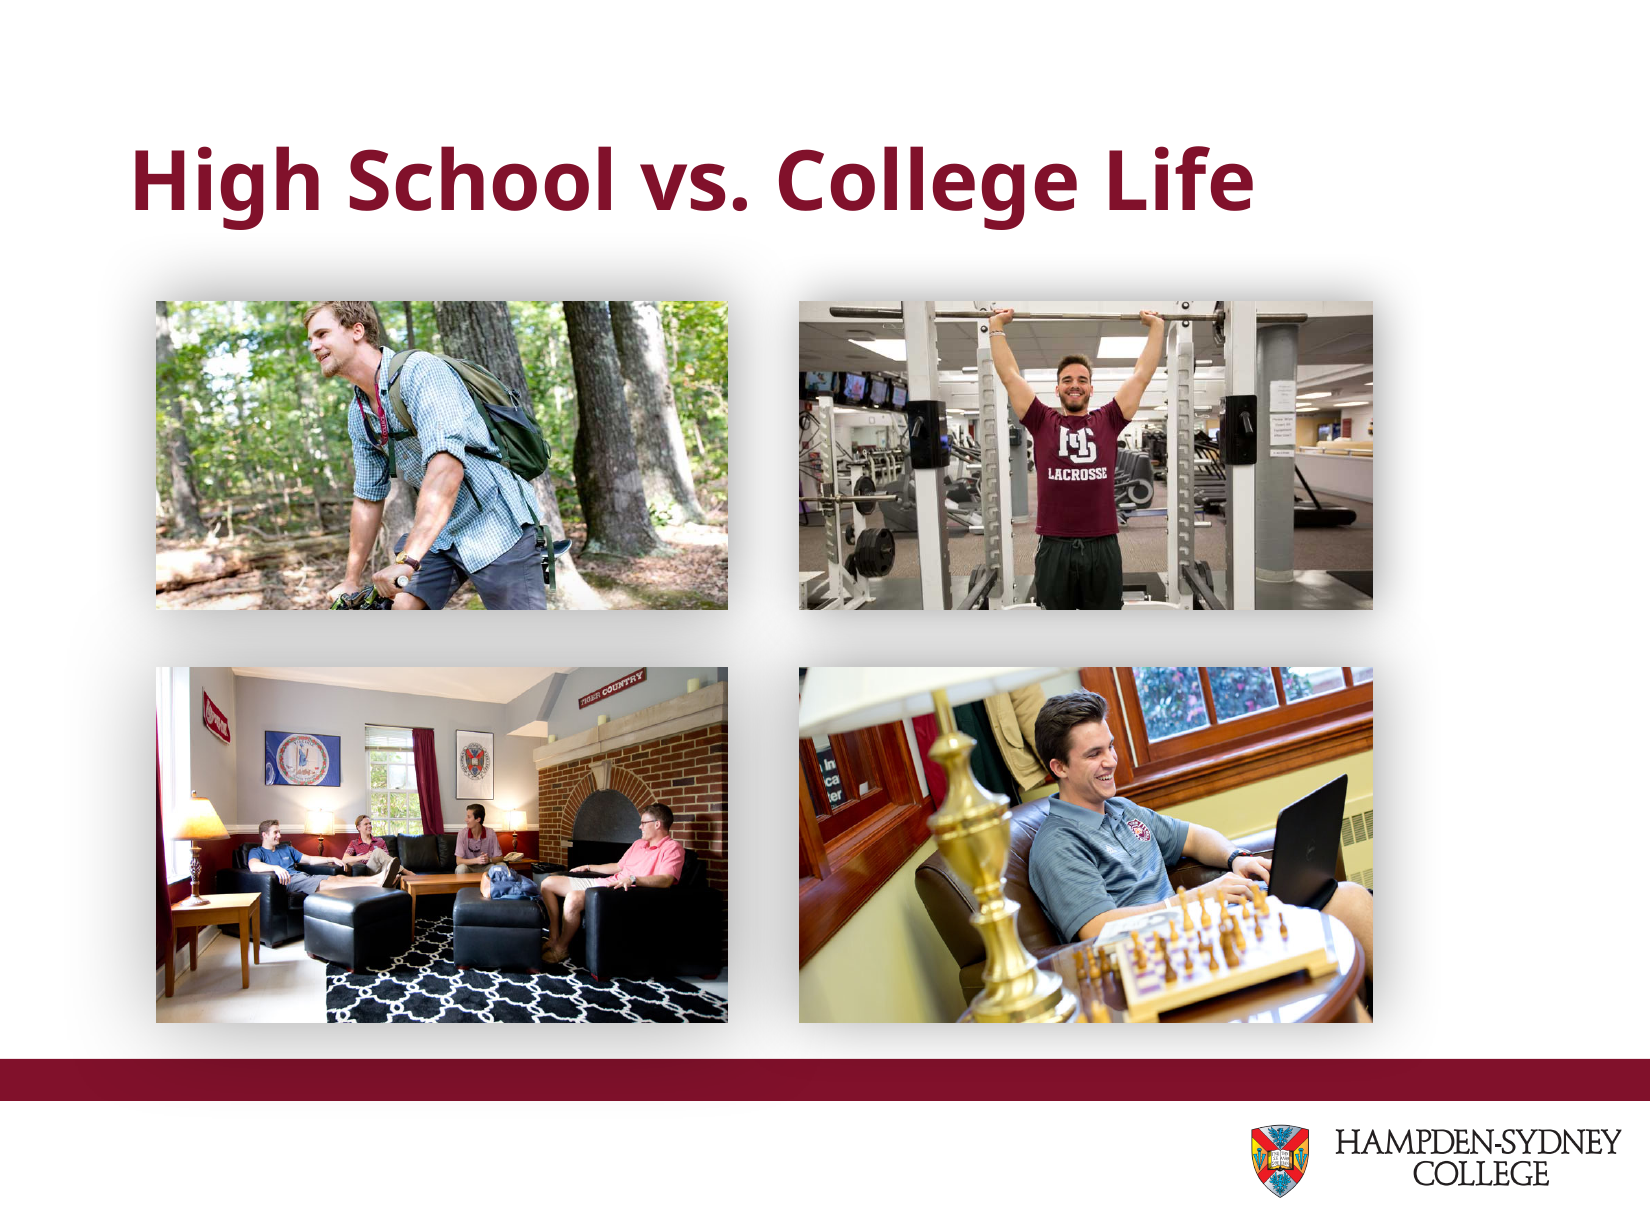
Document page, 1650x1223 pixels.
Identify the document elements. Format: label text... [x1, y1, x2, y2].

picture [799, 301, 1373, 610]
picture [156, 667, 728, 1023]
picture [799, 667, 1373, 1023]
title High School vs. College Life [113, 65, 1537, 302]
picture [156, 301, 728, 610]
